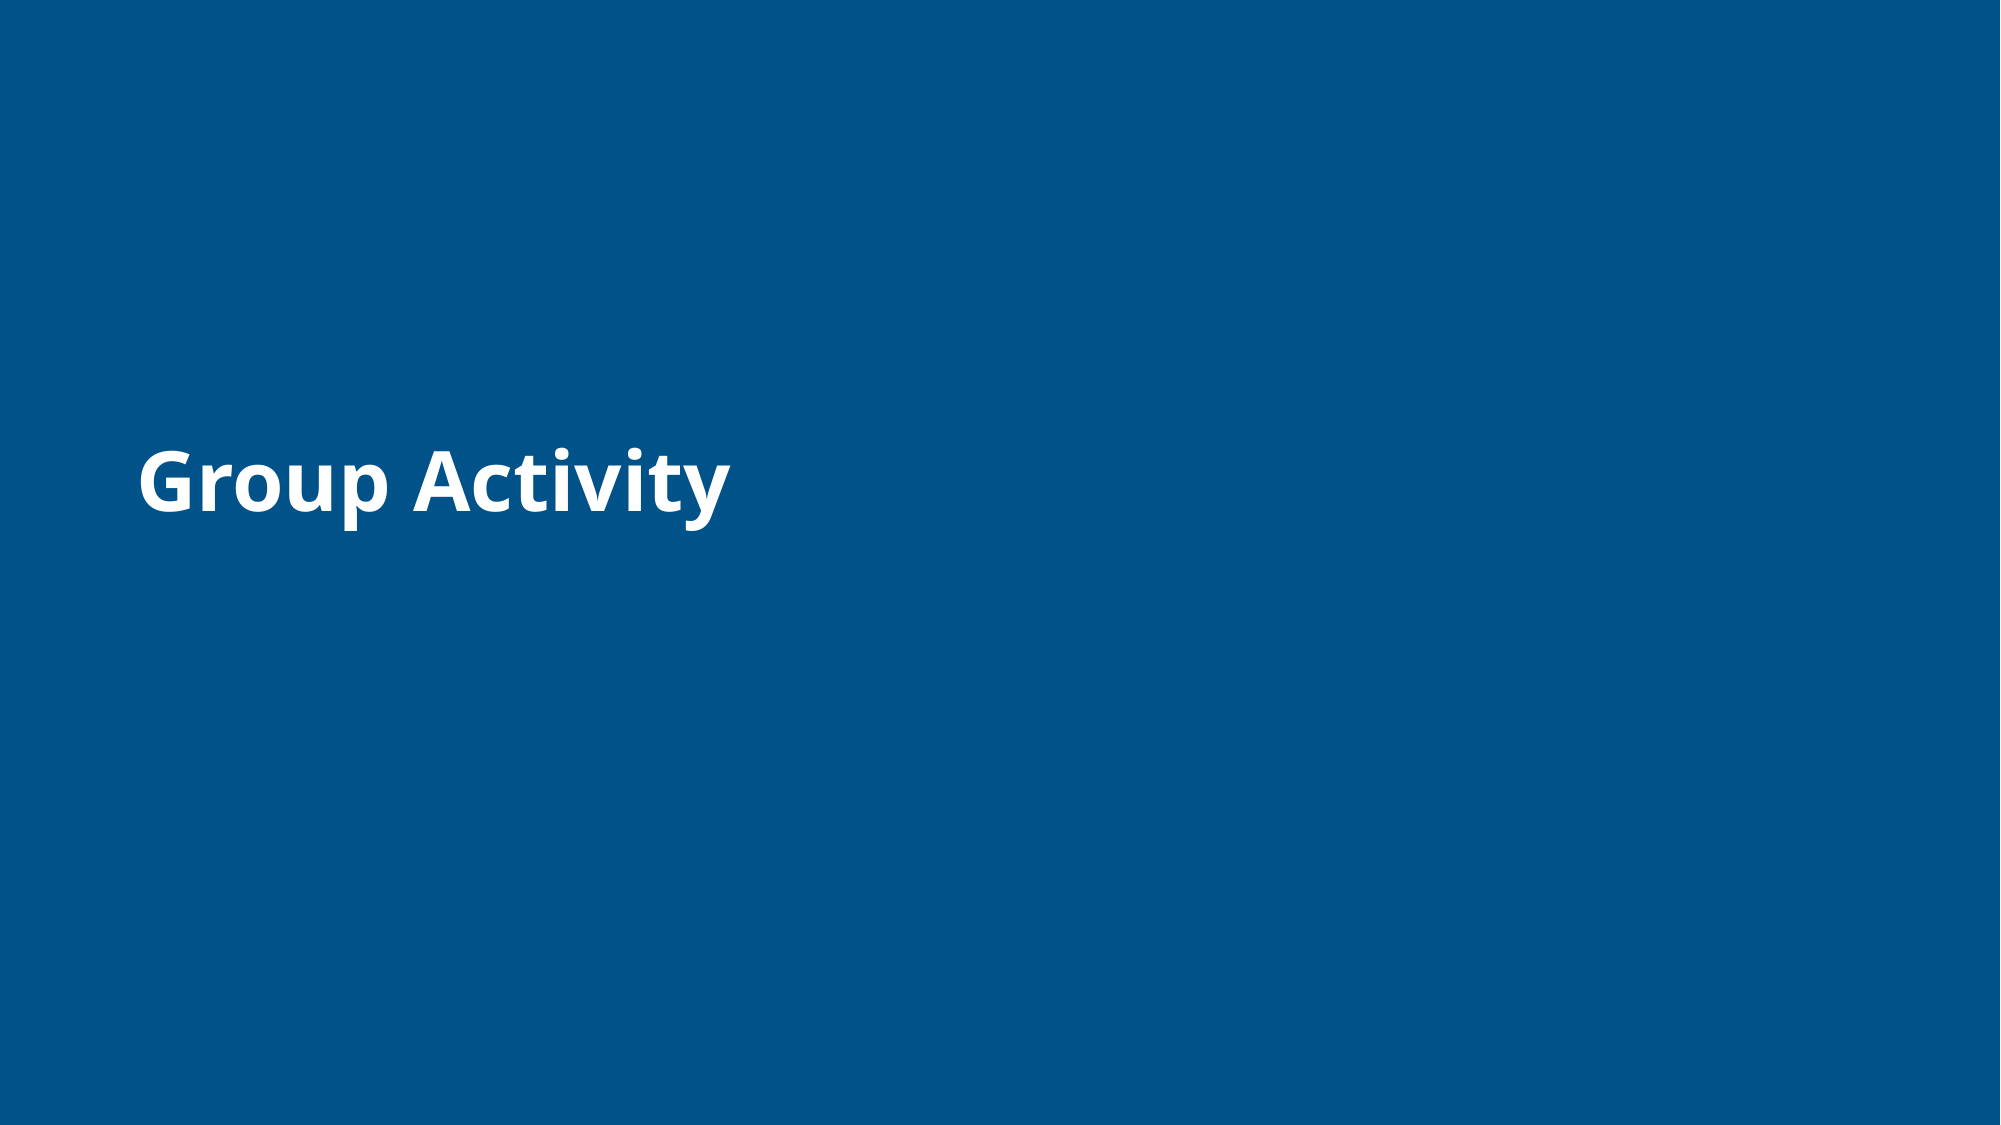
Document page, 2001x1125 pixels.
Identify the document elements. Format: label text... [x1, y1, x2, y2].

title Group Activity [121, 423, 1879, 546]
